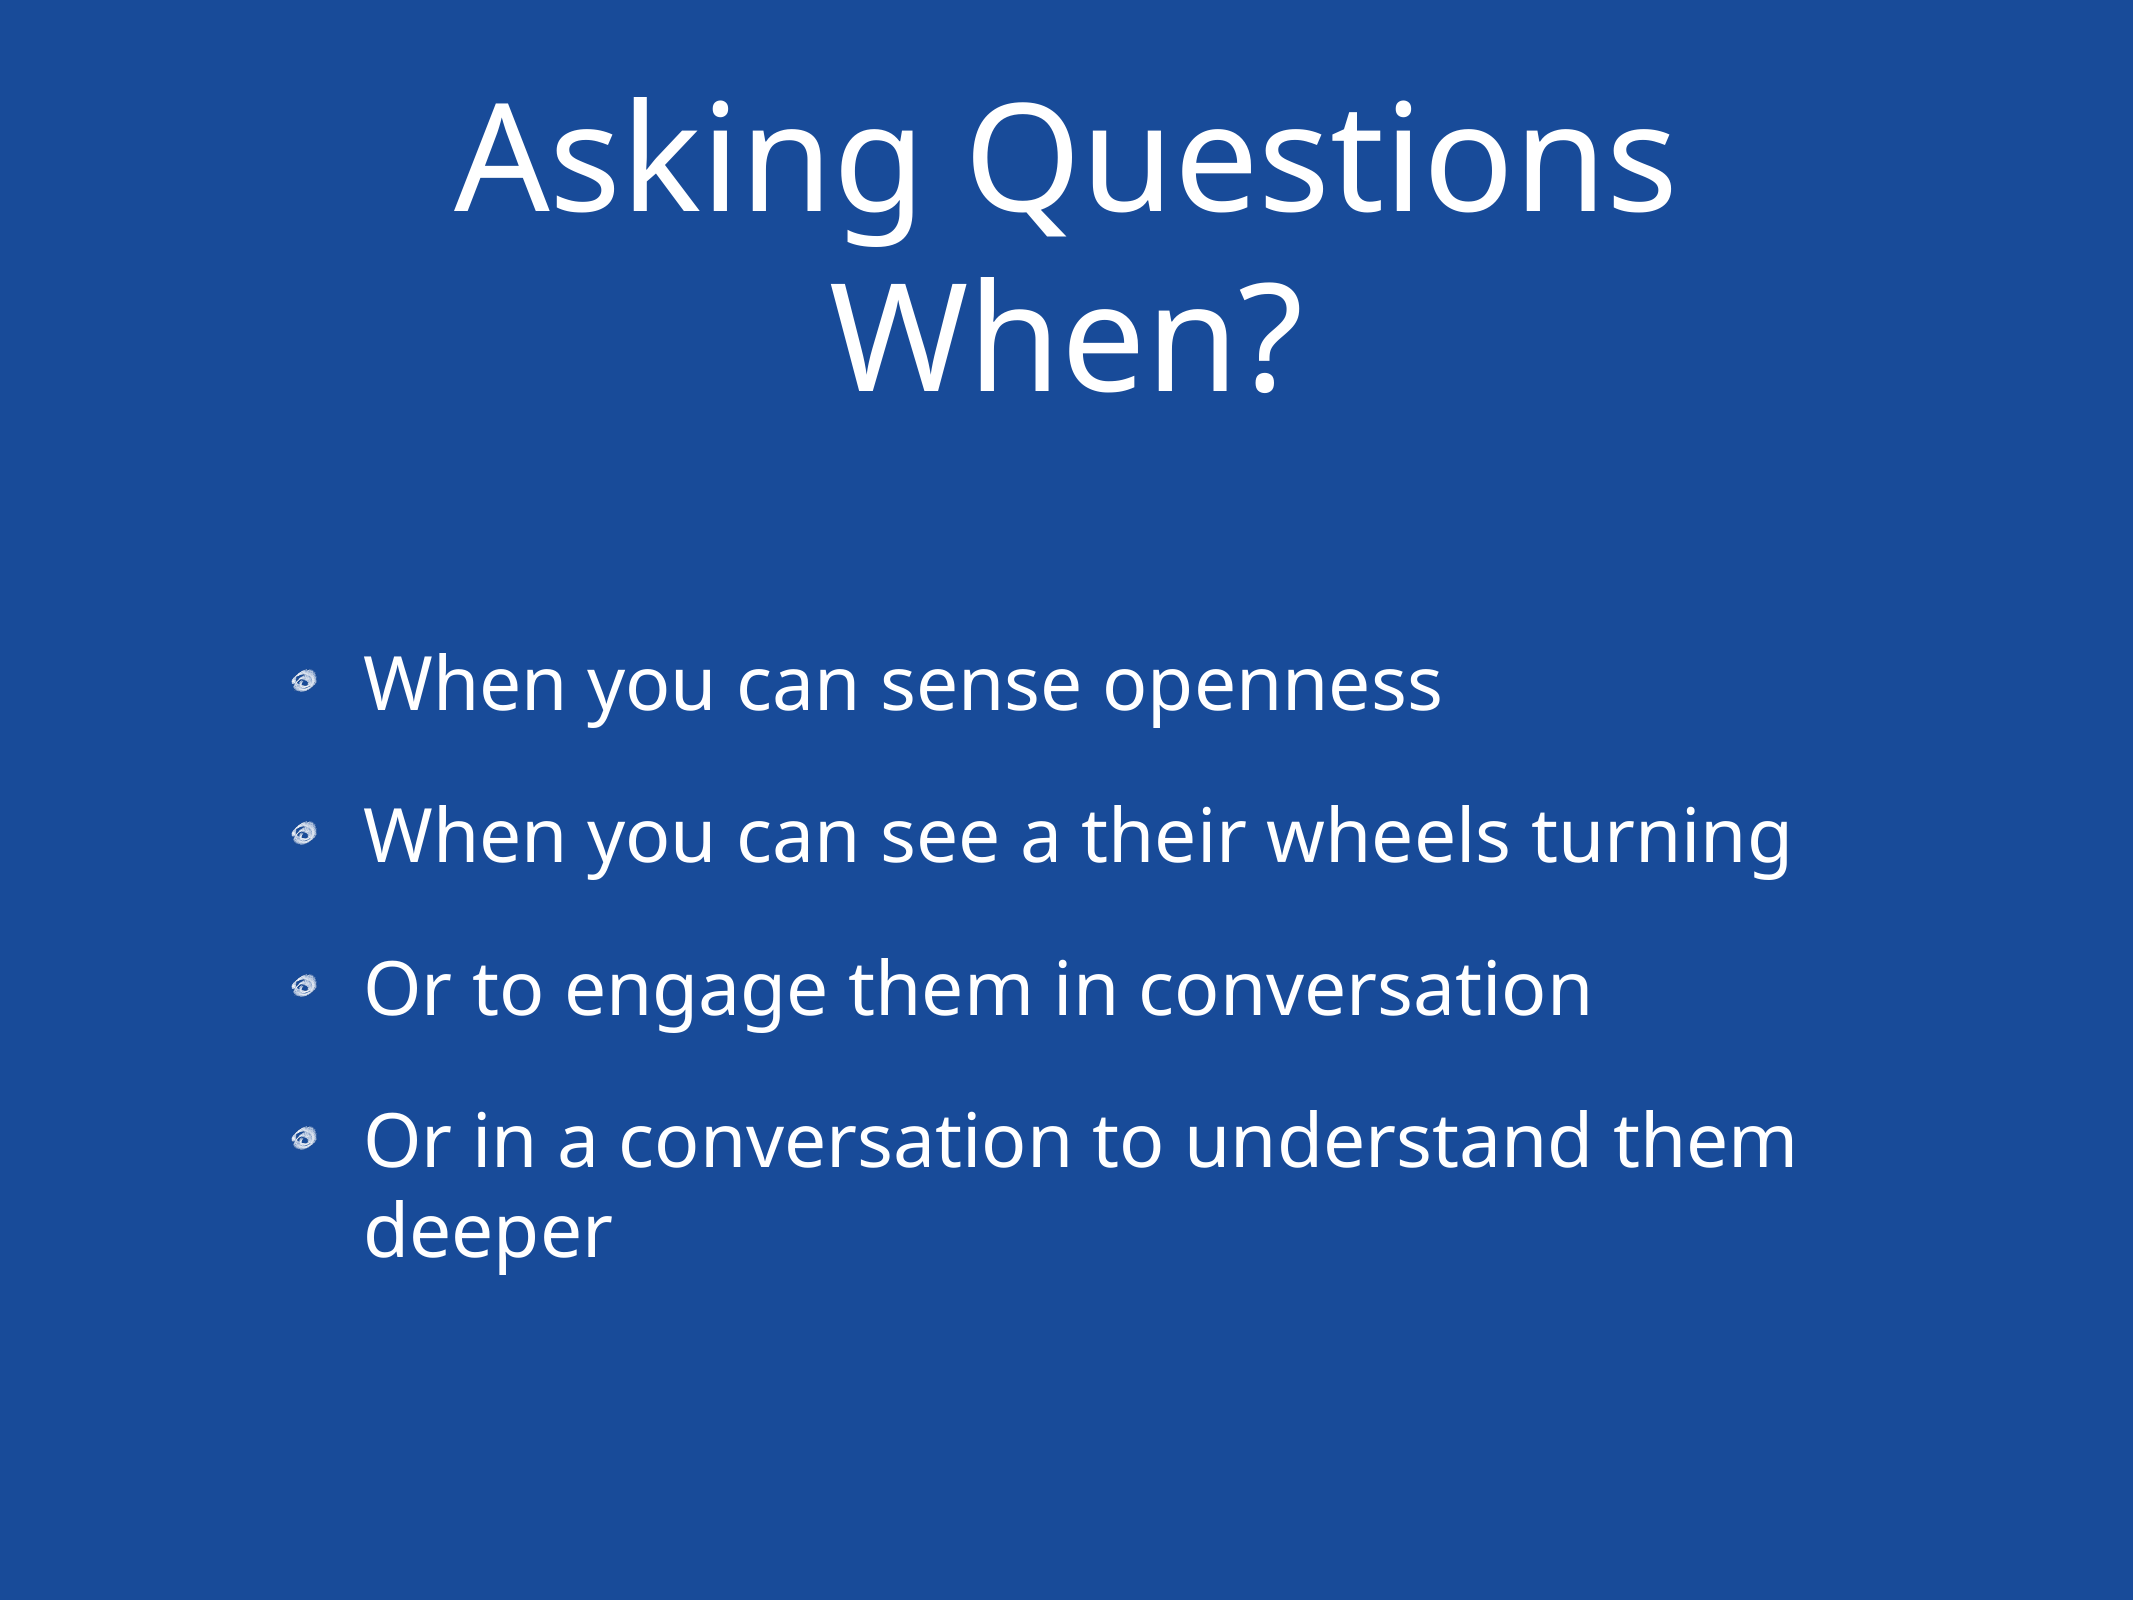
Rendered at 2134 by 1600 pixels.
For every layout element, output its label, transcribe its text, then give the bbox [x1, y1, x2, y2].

picture [291, 821, 317, 845]
picture [291, 1126, 317, 1150]
picture [291, 974, 317, 997]
picture [291, 669, 317, 692]
title Asking Questions When? [207, 32, 1926, 451]
list When you can sense openness When you can see a their wheels turning Or to engage them in conversation Or in a conversation to understand them deeper [207, 482, 1926, 1426]
